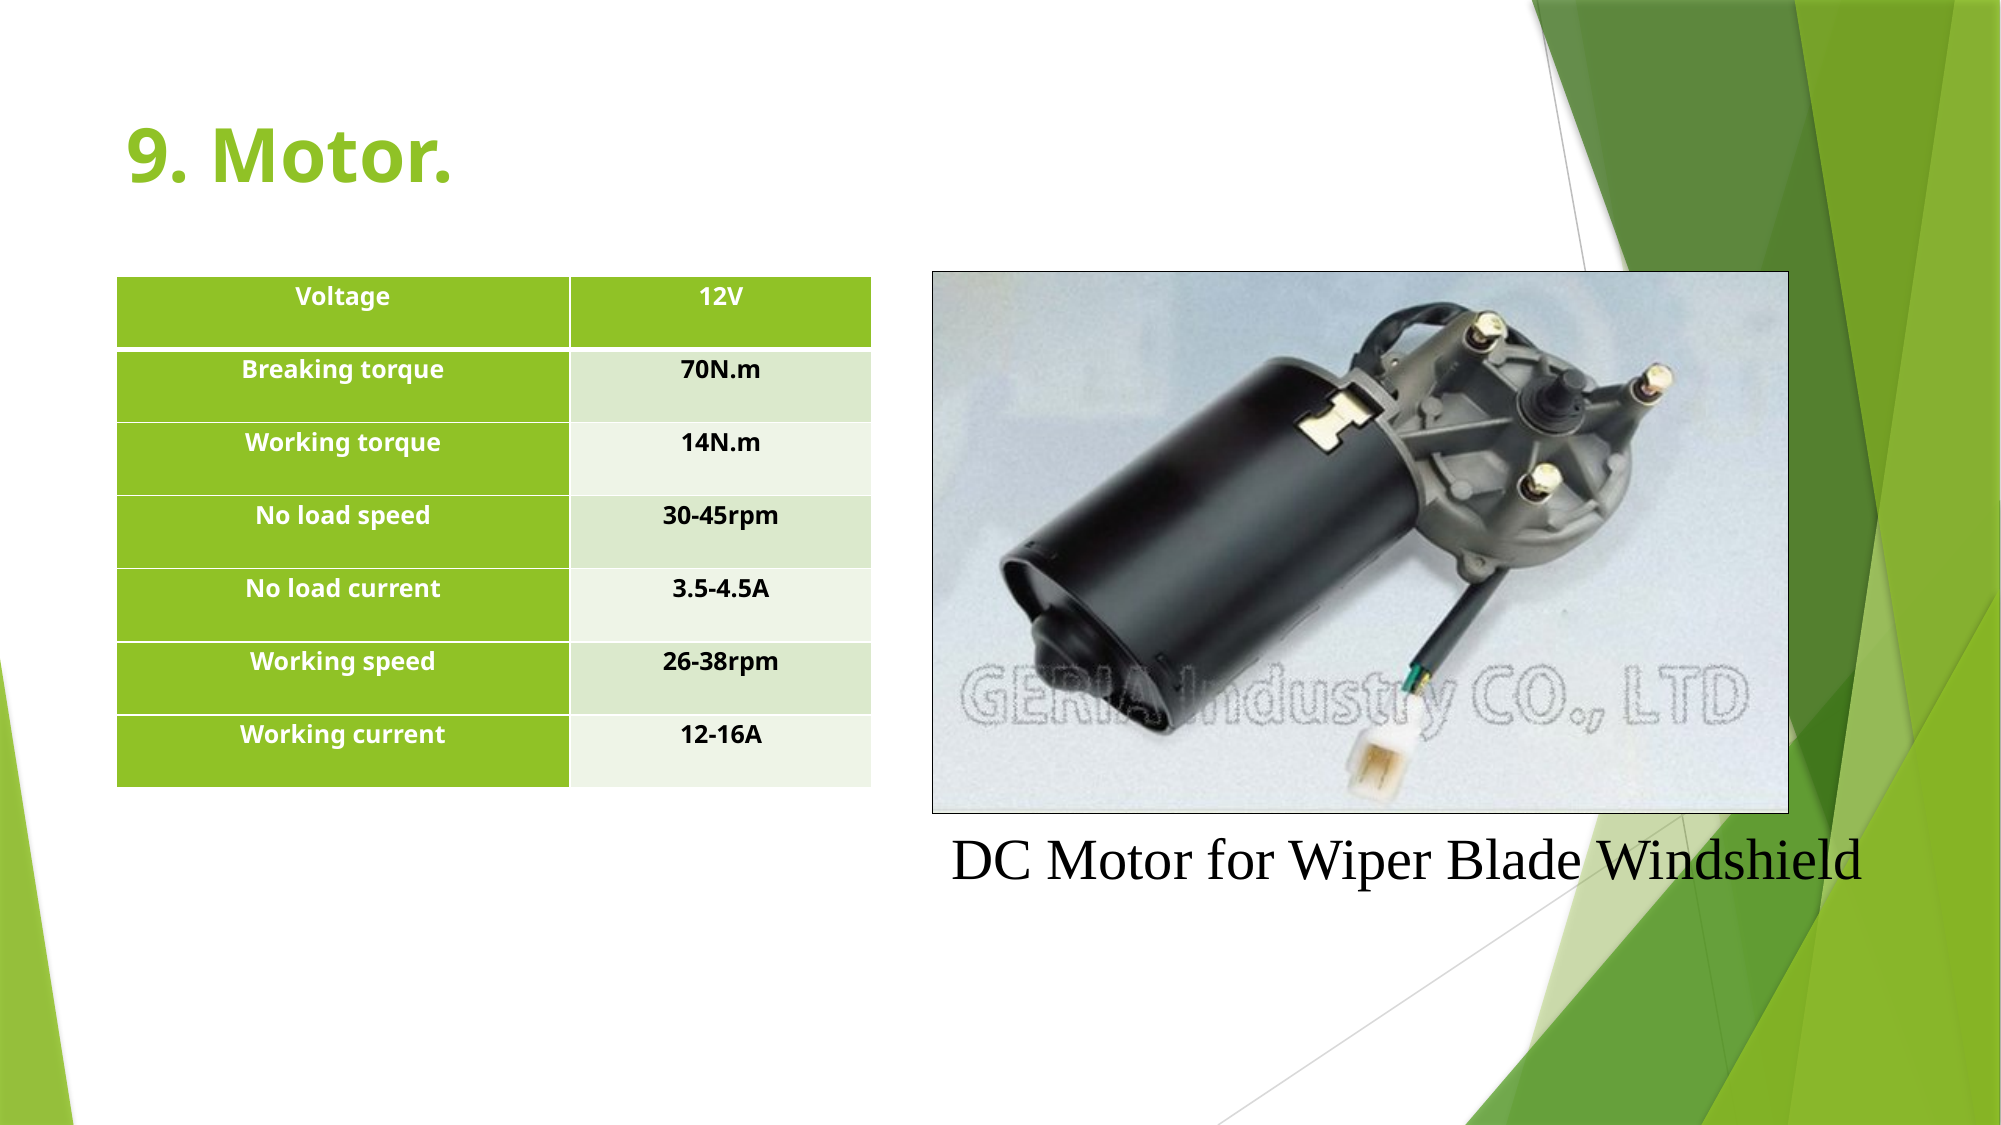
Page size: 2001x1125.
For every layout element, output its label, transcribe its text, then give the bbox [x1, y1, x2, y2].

table_cell Working current [117, 716, 569, 787]
title 9. Motor. [111, 99, 1522, 317]
table_cell 26-38rpm [571, 643, 871, 714]
table_cell 14N.m [571, 423, 871, 495]
table_cell No load current [117, 569, 569, 641]
table_cell 12-16A [571, 716, 871, 787]
table_cell No load speed [117, 496, 569, 568]
table_cell 70N.m [571, 352, 871, 422]
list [931, 271, 1790, 815]
table_cell Breaking torque [117, 352, 569, 422]
table_cell Working torque [117, 423, 569, 495]
table_cell Working speed [117, 643, 569, 714]
table_cell 3.5-4.5A [571, 569, 871, 641]
table_cell 30-45rpm [571, 496, 871, 568]
table_header Voltage [117, 277, 569, 347]
table_header 12V [571, 277, 871, 347]
text_box DC Motor for Wiper Blade Windshield [936, 813, 1893, 899]
